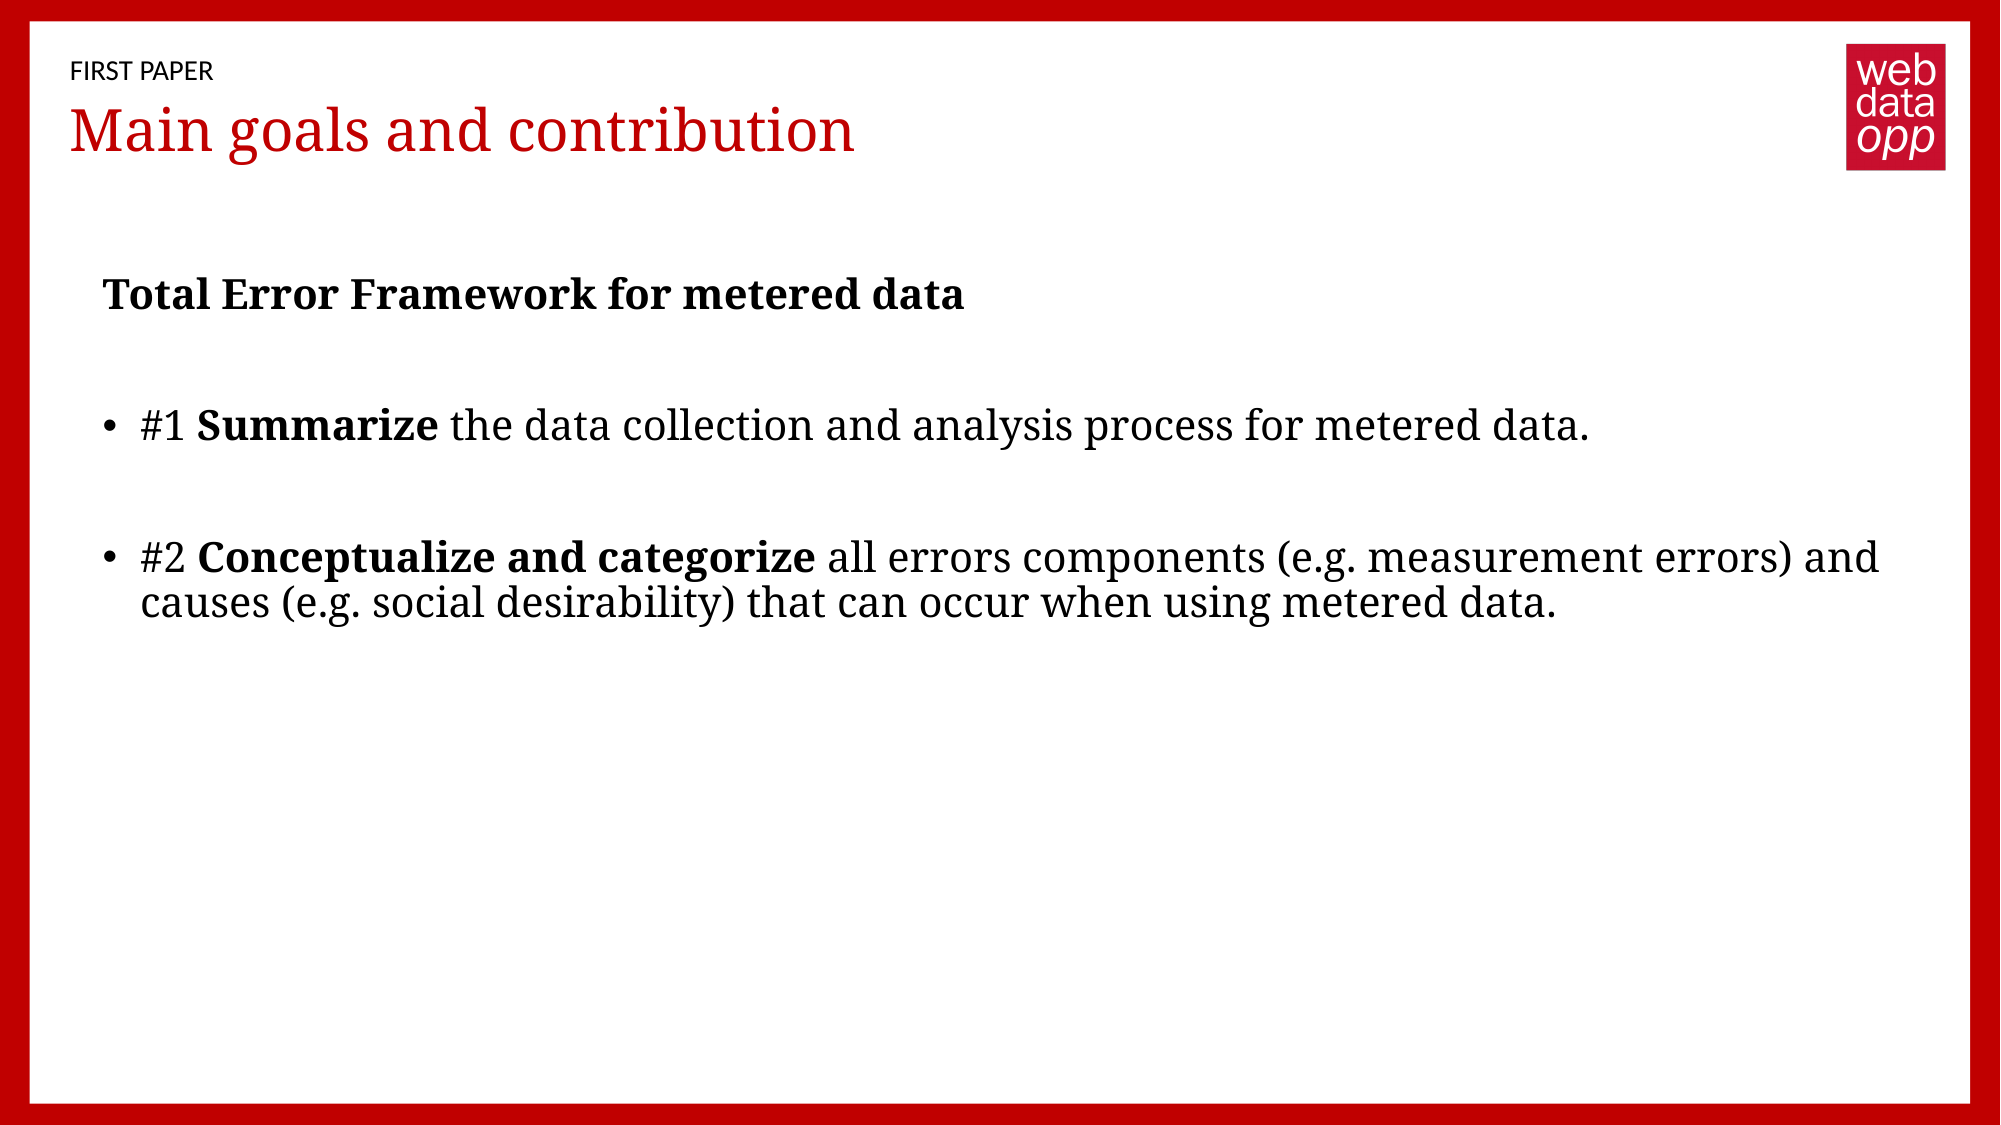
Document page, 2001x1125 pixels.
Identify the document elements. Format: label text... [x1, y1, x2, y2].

title Main goals and contribution [54, 97, 1807, 169]
list FIRST PAPER [54, 48, 1747, 95]
list Total Error Framework for metered data #1 Summarize the data collection and analysis process for metered data. #2 Conceptualize and categorize all errors components (e.g. measurement errors) and causes (e.g. social desirability) that can occur when using metered data. [87, 265, 1913, 1047]
picture [1845, 42, 1948, 174]
